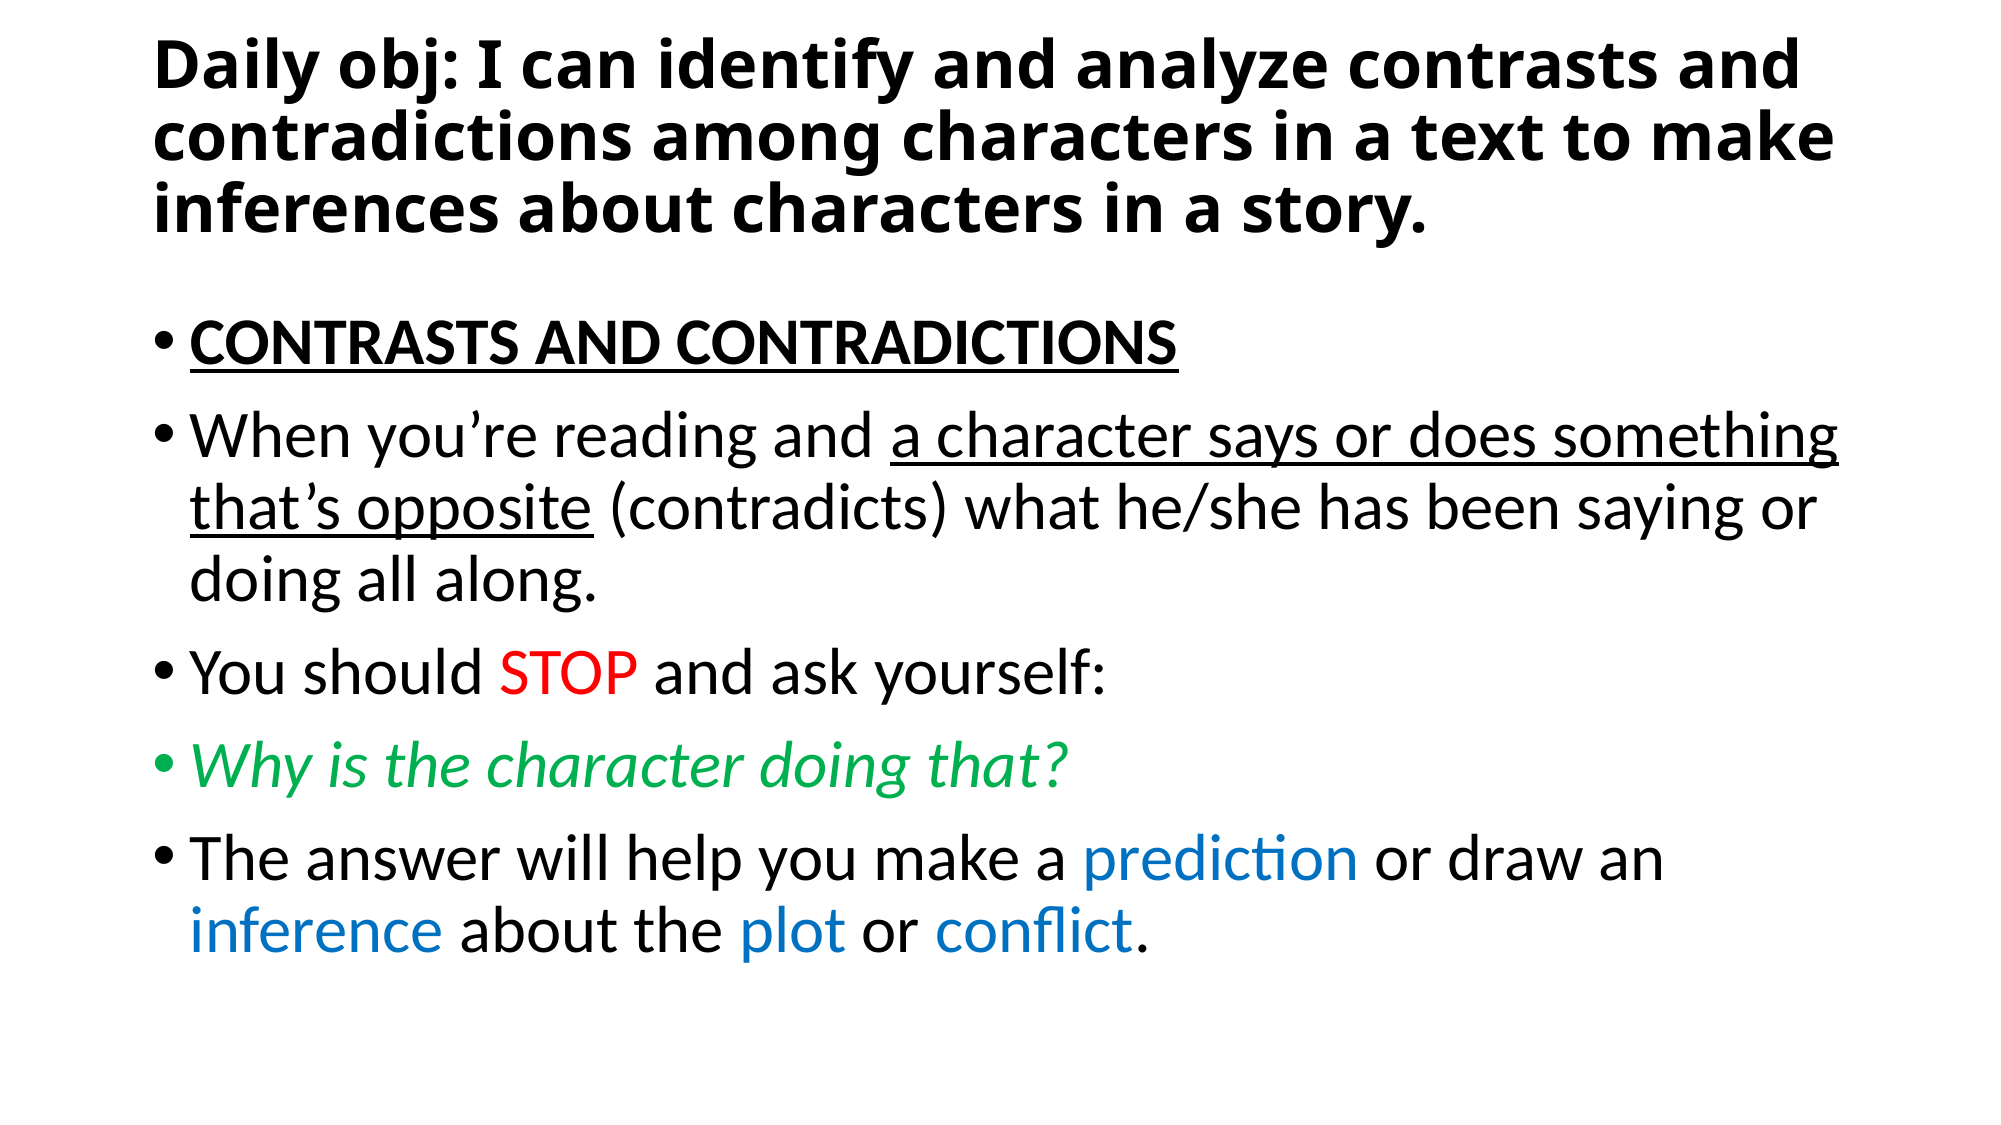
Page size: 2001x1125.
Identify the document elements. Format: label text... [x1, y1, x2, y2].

title Daily obj: I can identify and analyze contrasts and contradictions among characters in a text to make inferences about characters in a story. [137, 29, 1863, 248]
list CONTRASTS AND CONTRADICTIONS When you’re reading and a character says or does something that’s opposite (contradicts) what he/she has been saying or doing all along. You should STOP and ask yourself: Why is the character doing that? The answer will help you make a prediction or draw an inference about the plot or conflict. [137, 299, 1863, 1014]
